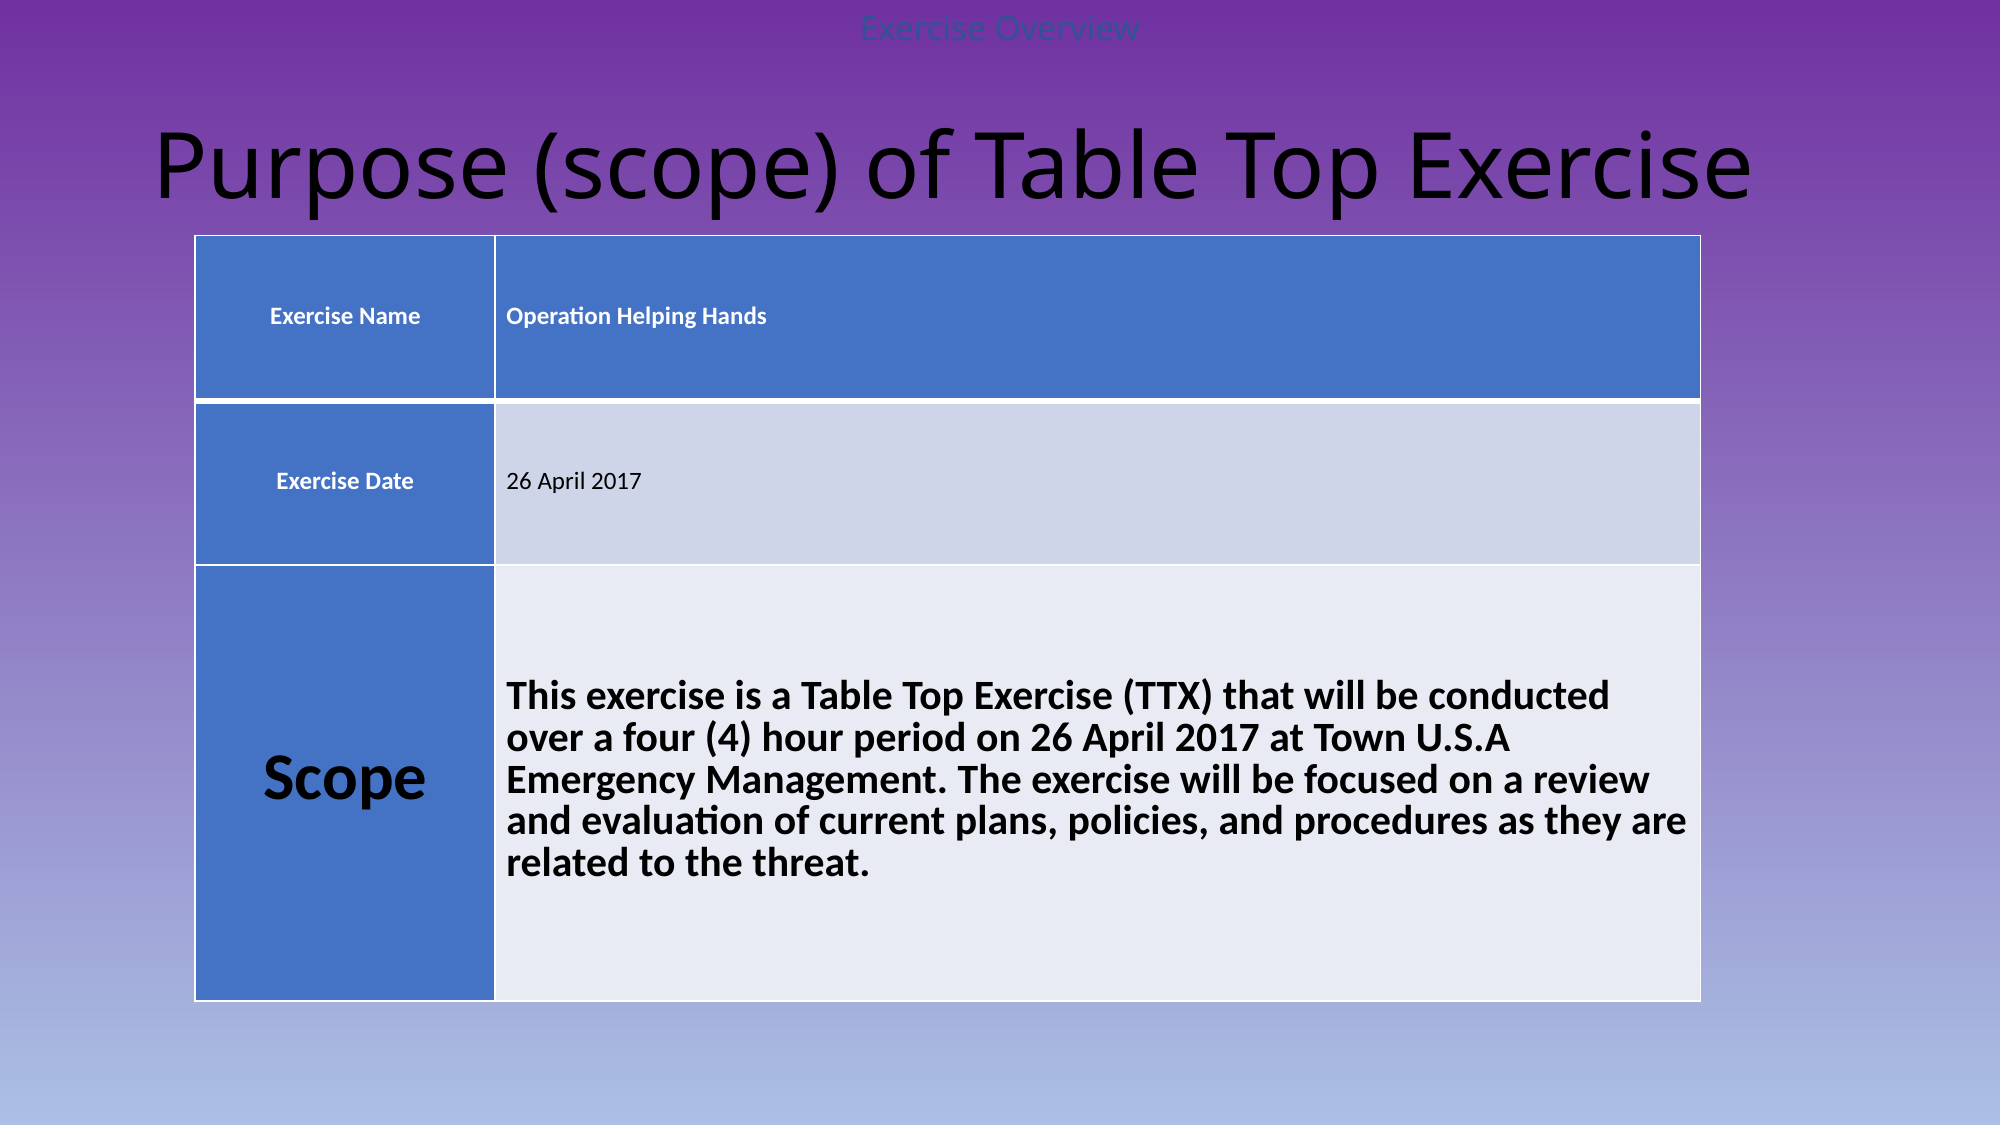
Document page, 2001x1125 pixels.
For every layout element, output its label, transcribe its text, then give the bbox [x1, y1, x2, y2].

title Purpose (scope) of Table Top Exercise [137, 59, 1863, 278]
table_cell Exercise Date [196, 404, 494, 564]
table_cell 26 April 2017 [496, 404, 1700, 564]
text_box Exercise Overview [859, 0, 1141, 93]
table_cell Scope [196, 566, 494, 1000]
table_header Exercise Name [196, 236, 494, 398]
table_cell This exercise is a Table Top Exercise (TTX) that will be conducted over a four (4) hour period on 26 April 2017 at Town U.S.A Emergency Management. The exercise will be focused on a review and evaluation of current plans, policies, and procedures as they are related to the threat. [496, 566, 1700, 1000]
table_header Operation Helping Hands [496, 236, 1700, 398]
